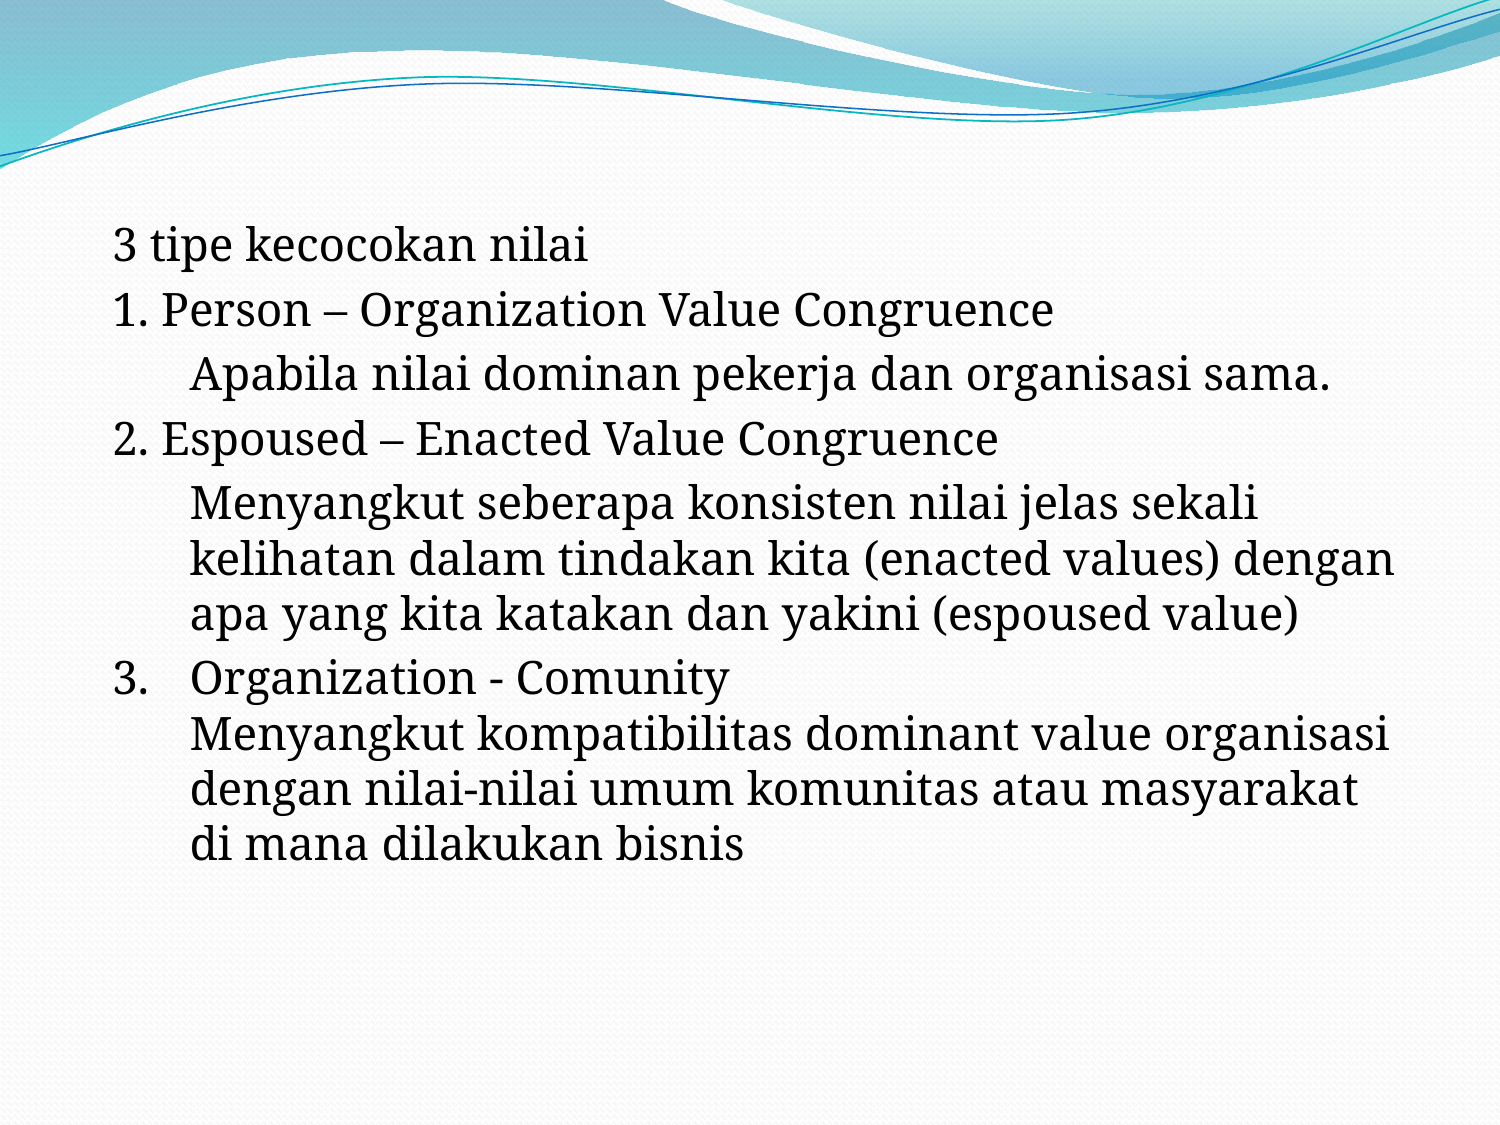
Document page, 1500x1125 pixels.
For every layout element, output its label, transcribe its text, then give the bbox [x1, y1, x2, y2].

list 3 tipe kecocokan nilai 1. Person – Organization Value Congruence Apabila nilai dominan pekerja dan organisasi sama. 2. Espoused – Enacted Value Congruence Menyangkut seberapa konsisten nilai jelas sekali kelihatan dalam tindakan kita (enacted values) dengan apa yang kita katakan dan yakini (espoused value) 3. Organization - Comunity Menyangkut kompatibilitas dominant value organisasi dengan nilai-nilai umum komunitas atau masyarakat di mana dilakukan bisnis [76, 208, 1427, 929]
title [75, 115, 1425, 303]
